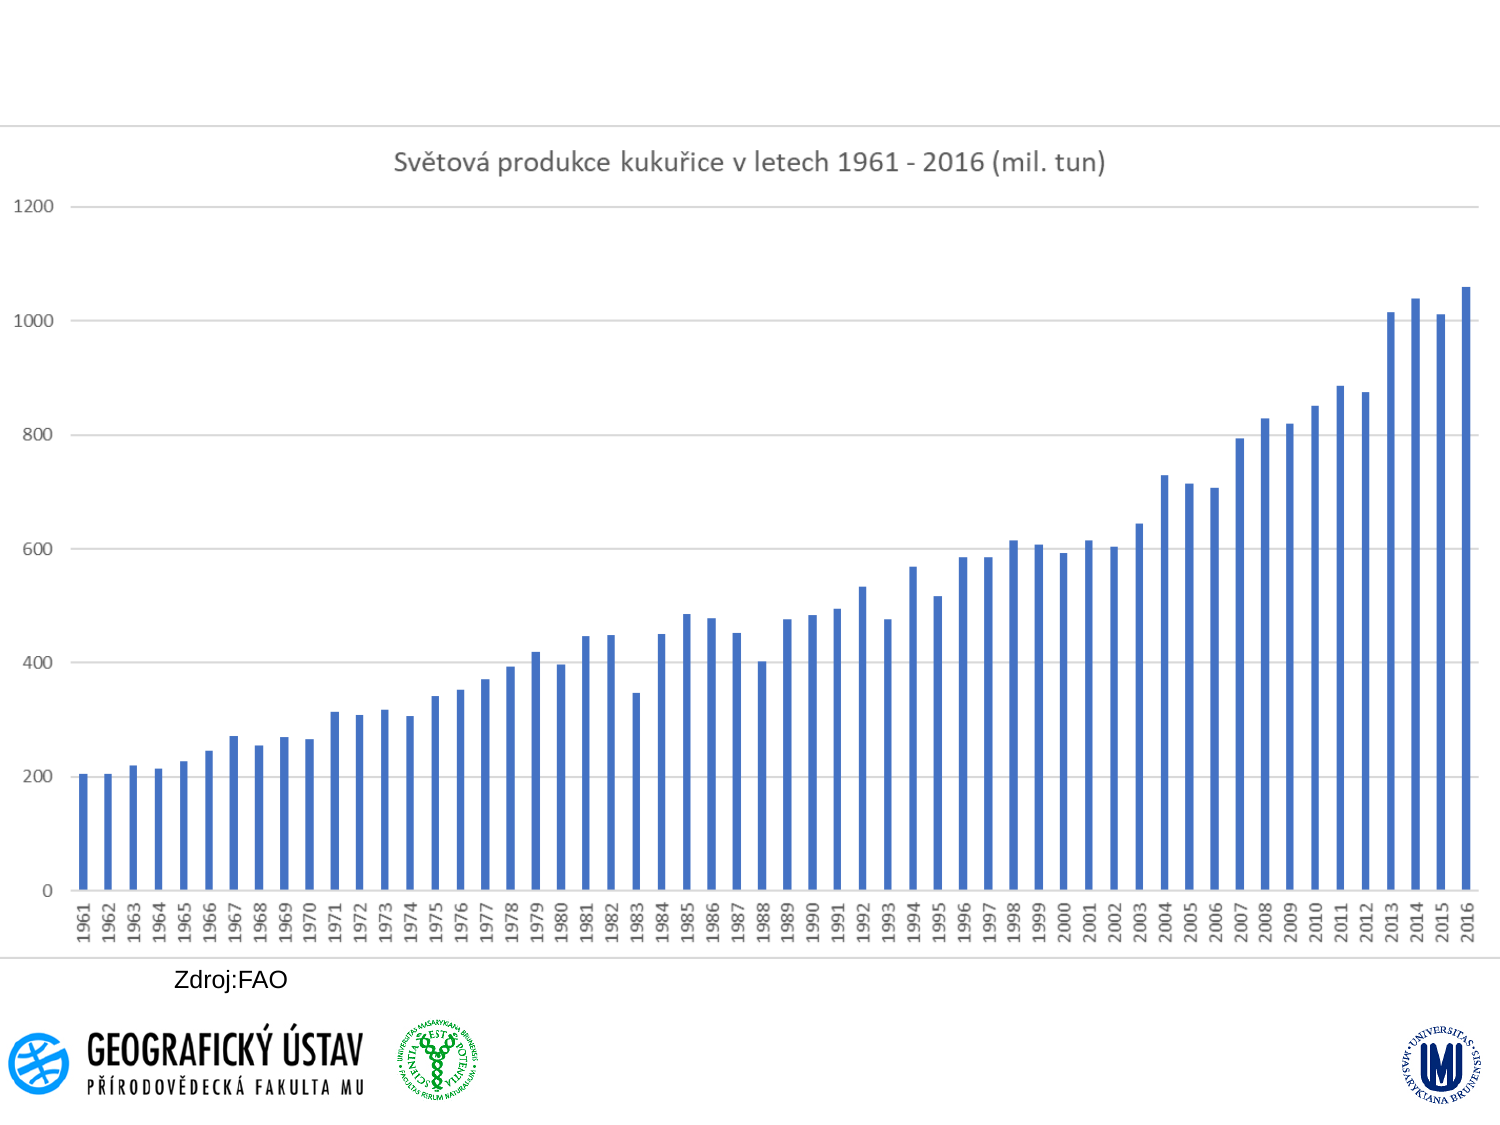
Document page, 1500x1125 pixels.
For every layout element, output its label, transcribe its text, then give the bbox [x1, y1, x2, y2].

text_box Zdroj:FAO [159, 969, 337, 1001]
picture [0, 1022, 373, 1098]
picture [0, 125, 1500, 960]
picture [1399, 1022, 1483, 1107]
picture [395, 1018, 479, 1102]
